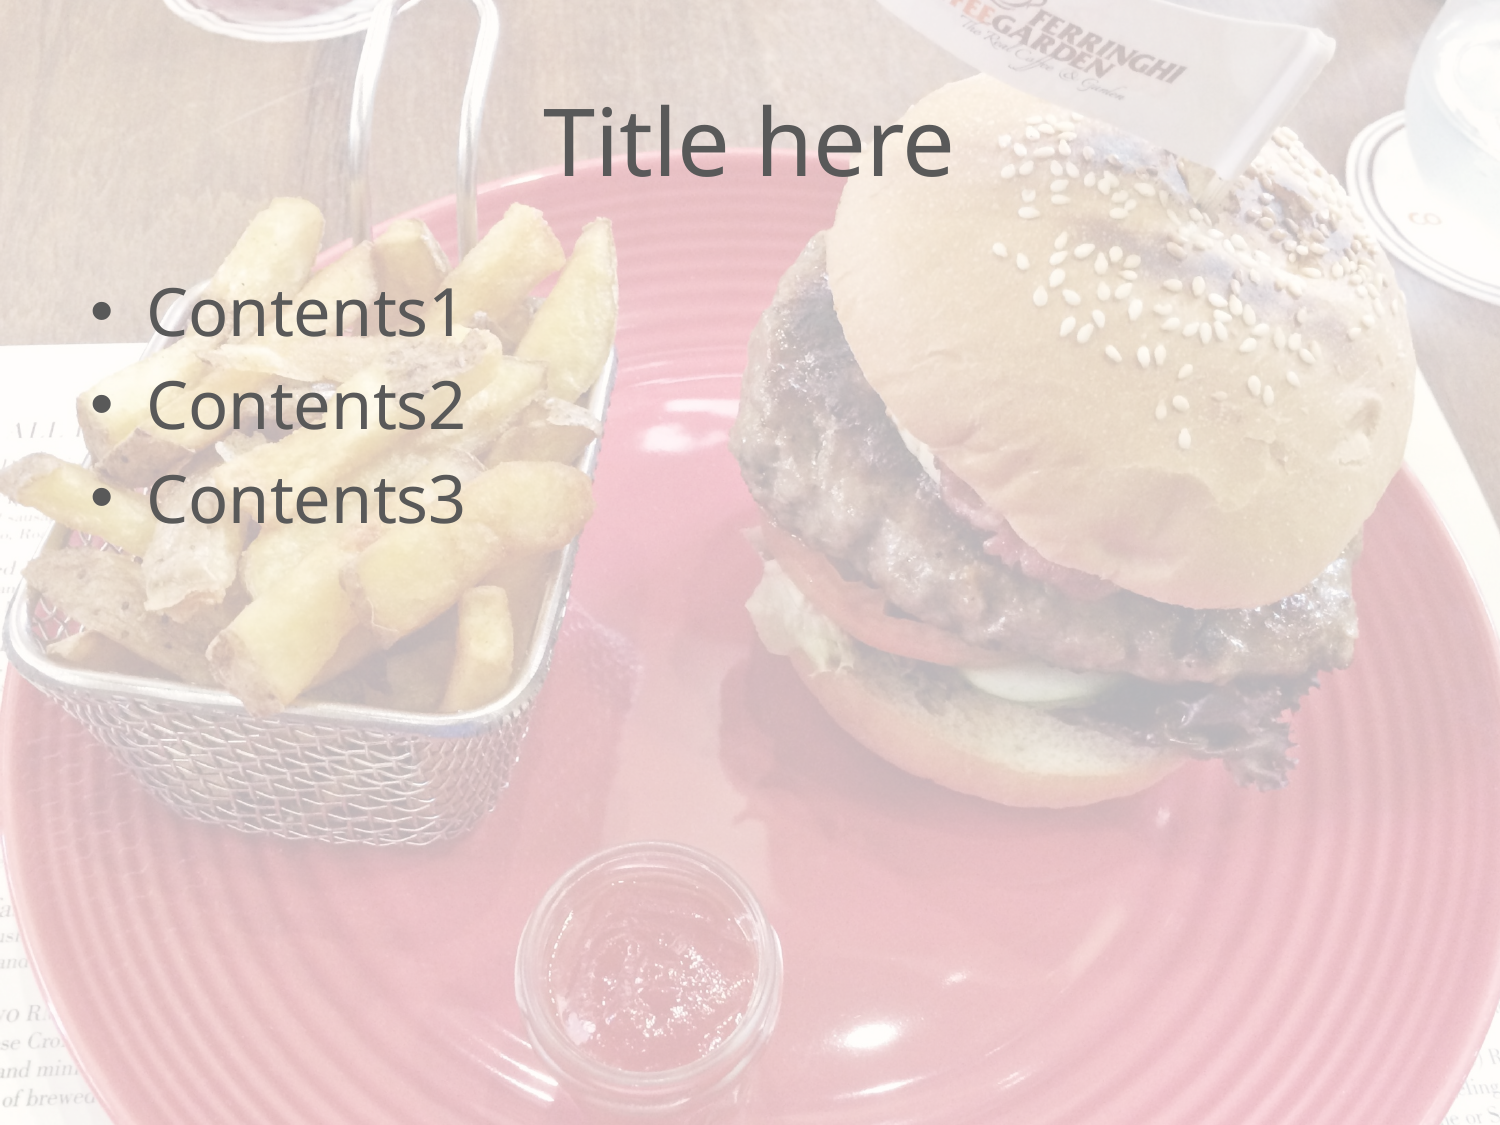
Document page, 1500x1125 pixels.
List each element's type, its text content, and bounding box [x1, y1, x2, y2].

title Title here [75, 45, 1425, 233]
list Contents1 Contents2 Contents3 [75, 262, 1425, 1005]
text_box [0, 0, 1500, 1125]
